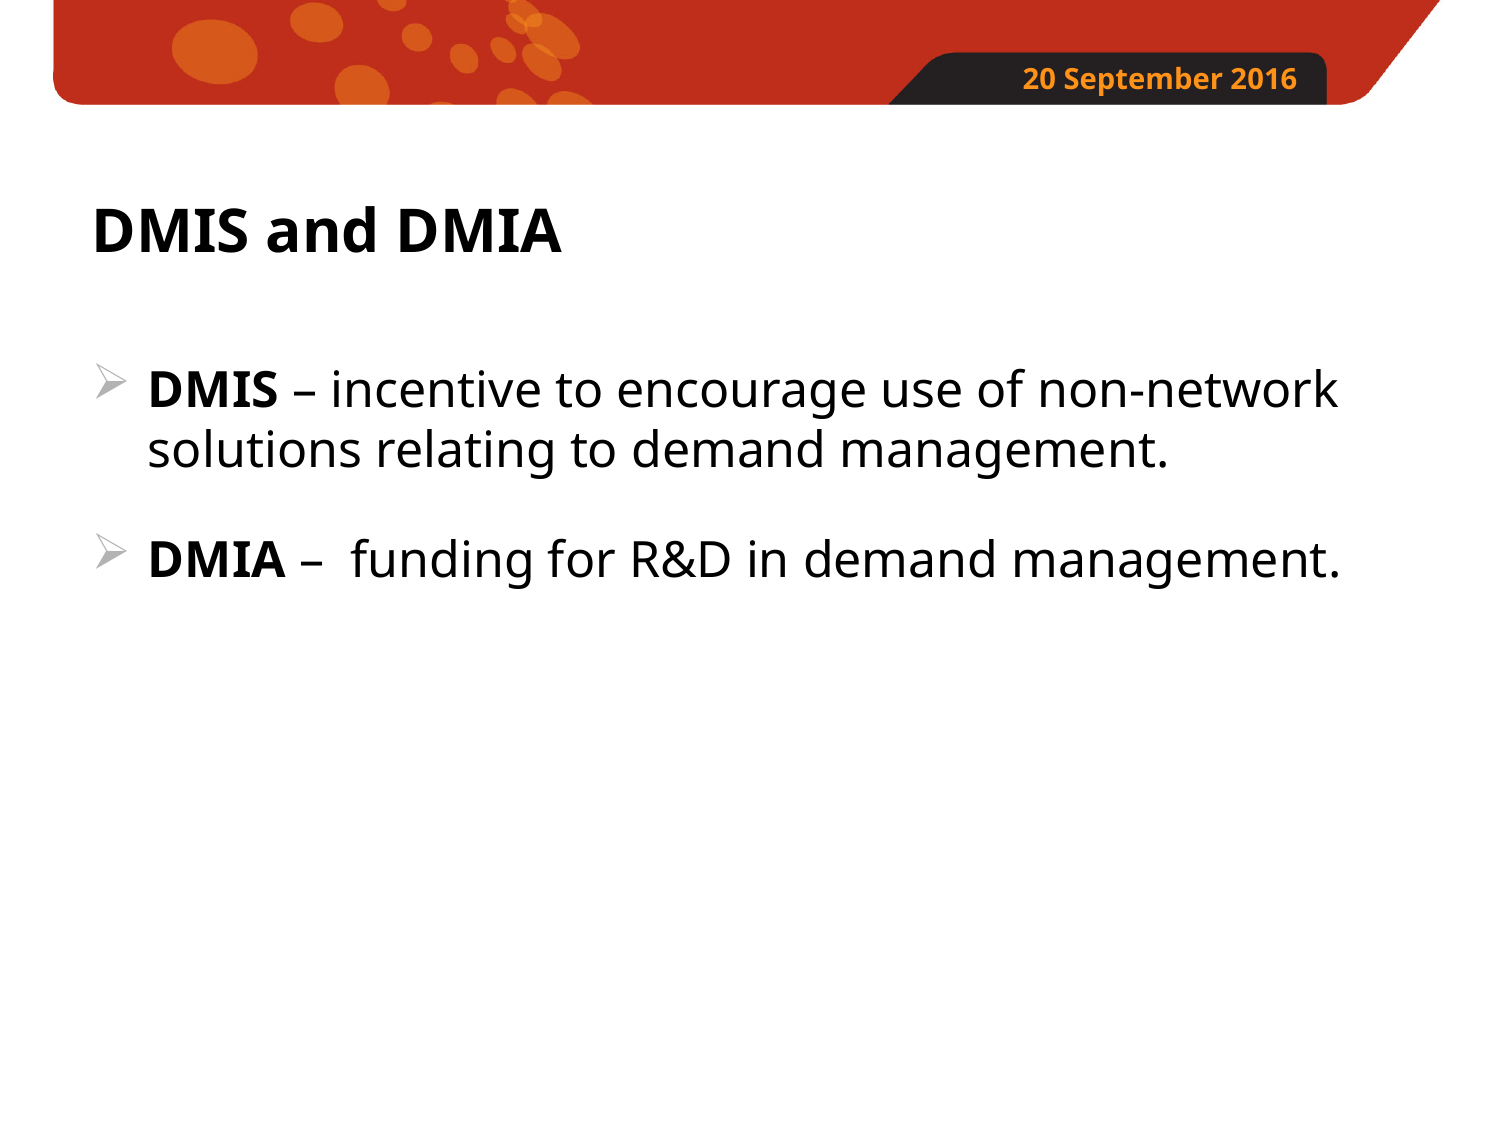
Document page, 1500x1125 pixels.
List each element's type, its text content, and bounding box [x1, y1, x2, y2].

list DMIS – incentive to encourage use of non-network solutions relating to demand management. DMIA – funding for R&D in demand management. [76, 349, 1415, 598]
picture [0, 0, 1500, 1125]
title DMIS and DMIA [76, 184, 1415, 273]
